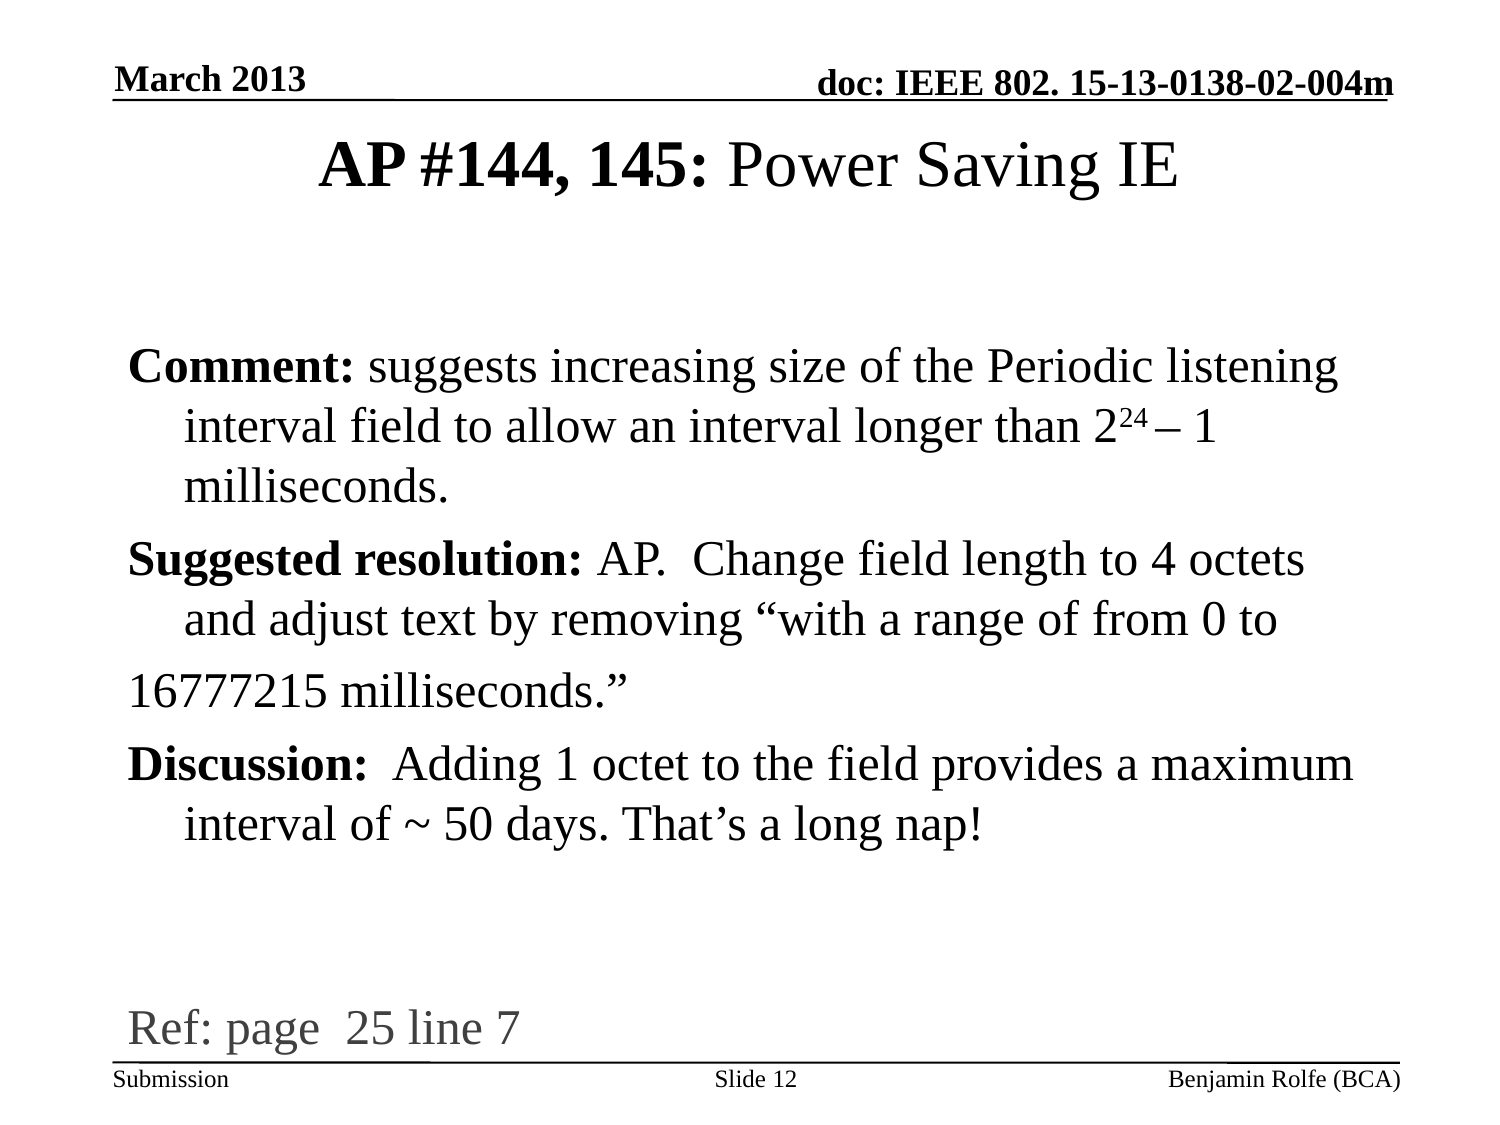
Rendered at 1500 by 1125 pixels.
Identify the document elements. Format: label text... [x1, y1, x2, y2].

text_box Ref: page 25 line 7 [112, 986, 1375, 1062]
footer Benjamin Rolfe (BCA) [878, 1061, 1402, 1093]
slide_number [114, 54, 423, 100]
list Comment: suggests increasing size of the Periodic listening interval field to allow an interval longer than 224 – 1 milliseconds. Suggested resolution: AP. Change field length to 4 octets and adjust text by removing “with a range of from 0 to 16777215 milliseconds.” Discussion: Adding 1 octet to the field provides a maximum interval of ~ 50 days. That’s a long nap! [112, 324, 1388, 1000]
title AP #144, 145: Power Saving IE [112, 112, 1388, 288]
slide_number Slide 12 [712, 1062, 800, 1123]
